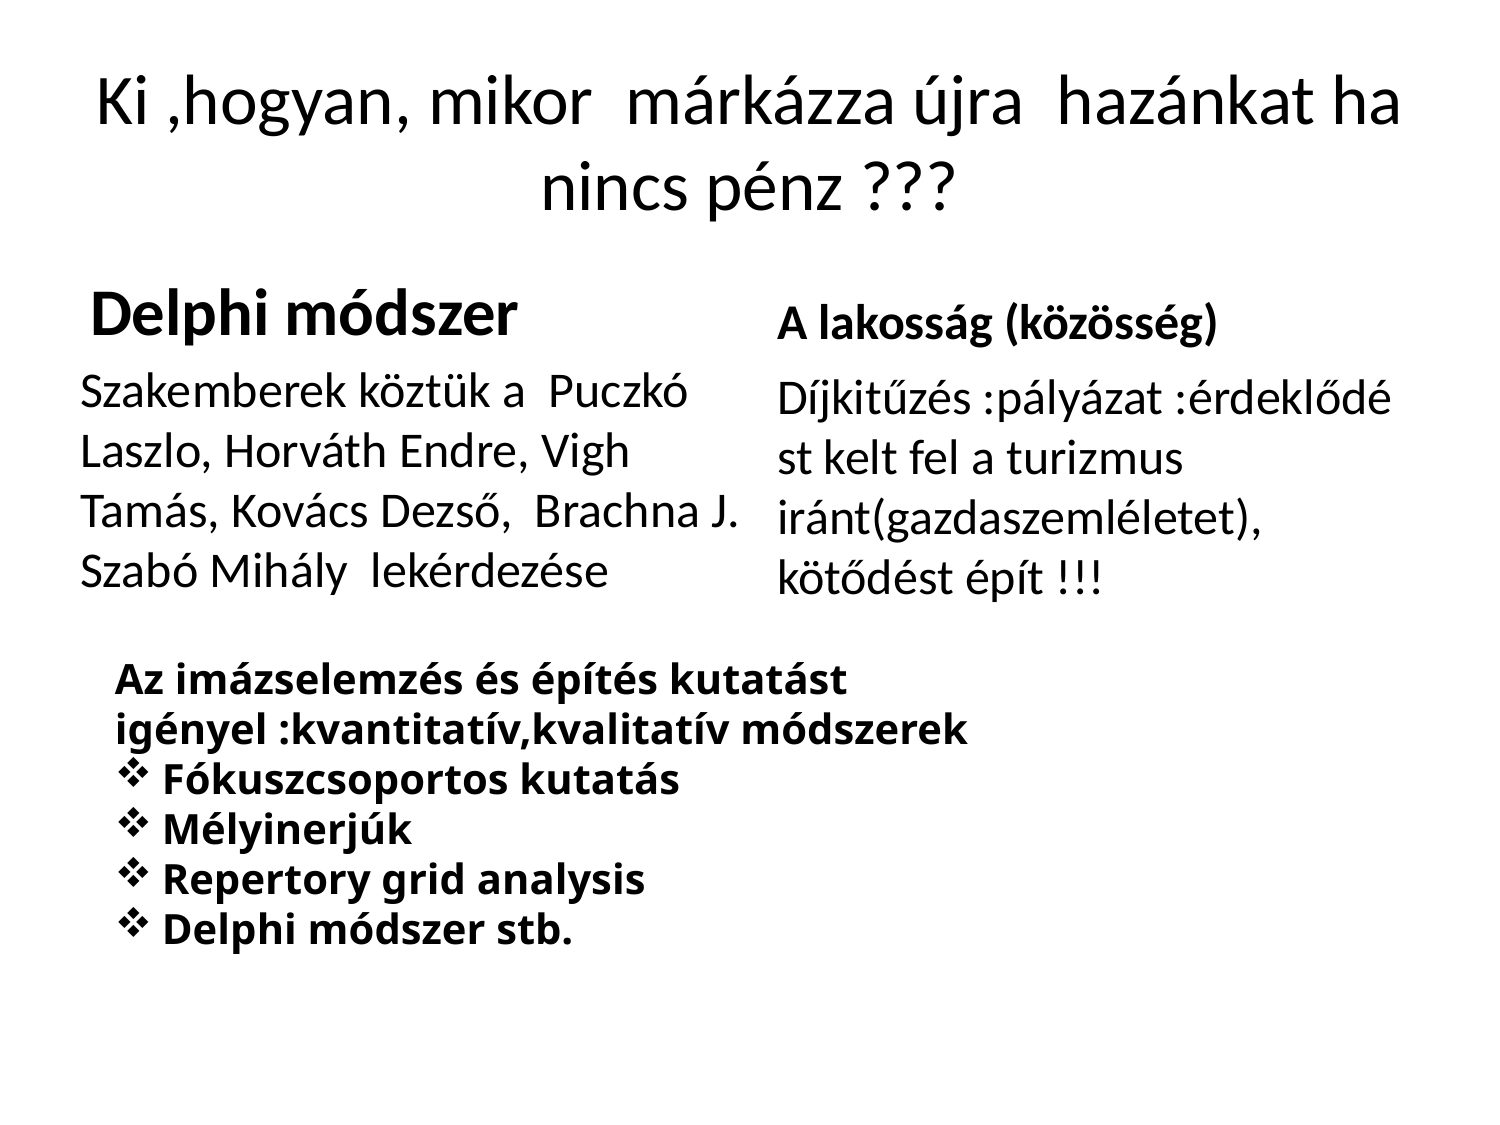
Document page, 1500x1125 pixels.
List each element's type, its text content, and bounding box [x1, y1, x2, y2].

title Ki ,hogyan, mikor márkázza újra hazánkat ha nincs pénz ??? [75, 45, 1425, 233]
list Szakemberek köztük a Puczkó Laszlo, Horváth Endre, Vigh Tamás, Kovács Dezső, Brachna J. Szabó Mihály lekérdezése [64, 349, 764, 1041]
list Díjkitűzés :pályázat :érdeklődést kelt fel a turizmus iránt(gazdaszemléletet), kötődést épít !!! [761, 356, 1425, 1005]
list Delphi módszer [75, 251, 738, 349]
text_box Az imázselemzés és építés kutatást igényel :kvantitatív,kvalitatív módszerek Fókuszcsoportos kutatás Mélyinerjúk Repertory grid analysis Delphi módszer stb. [100, 645, 1341, 960]
list A lakosság (közösség) [761, 251, 1425, 356]
